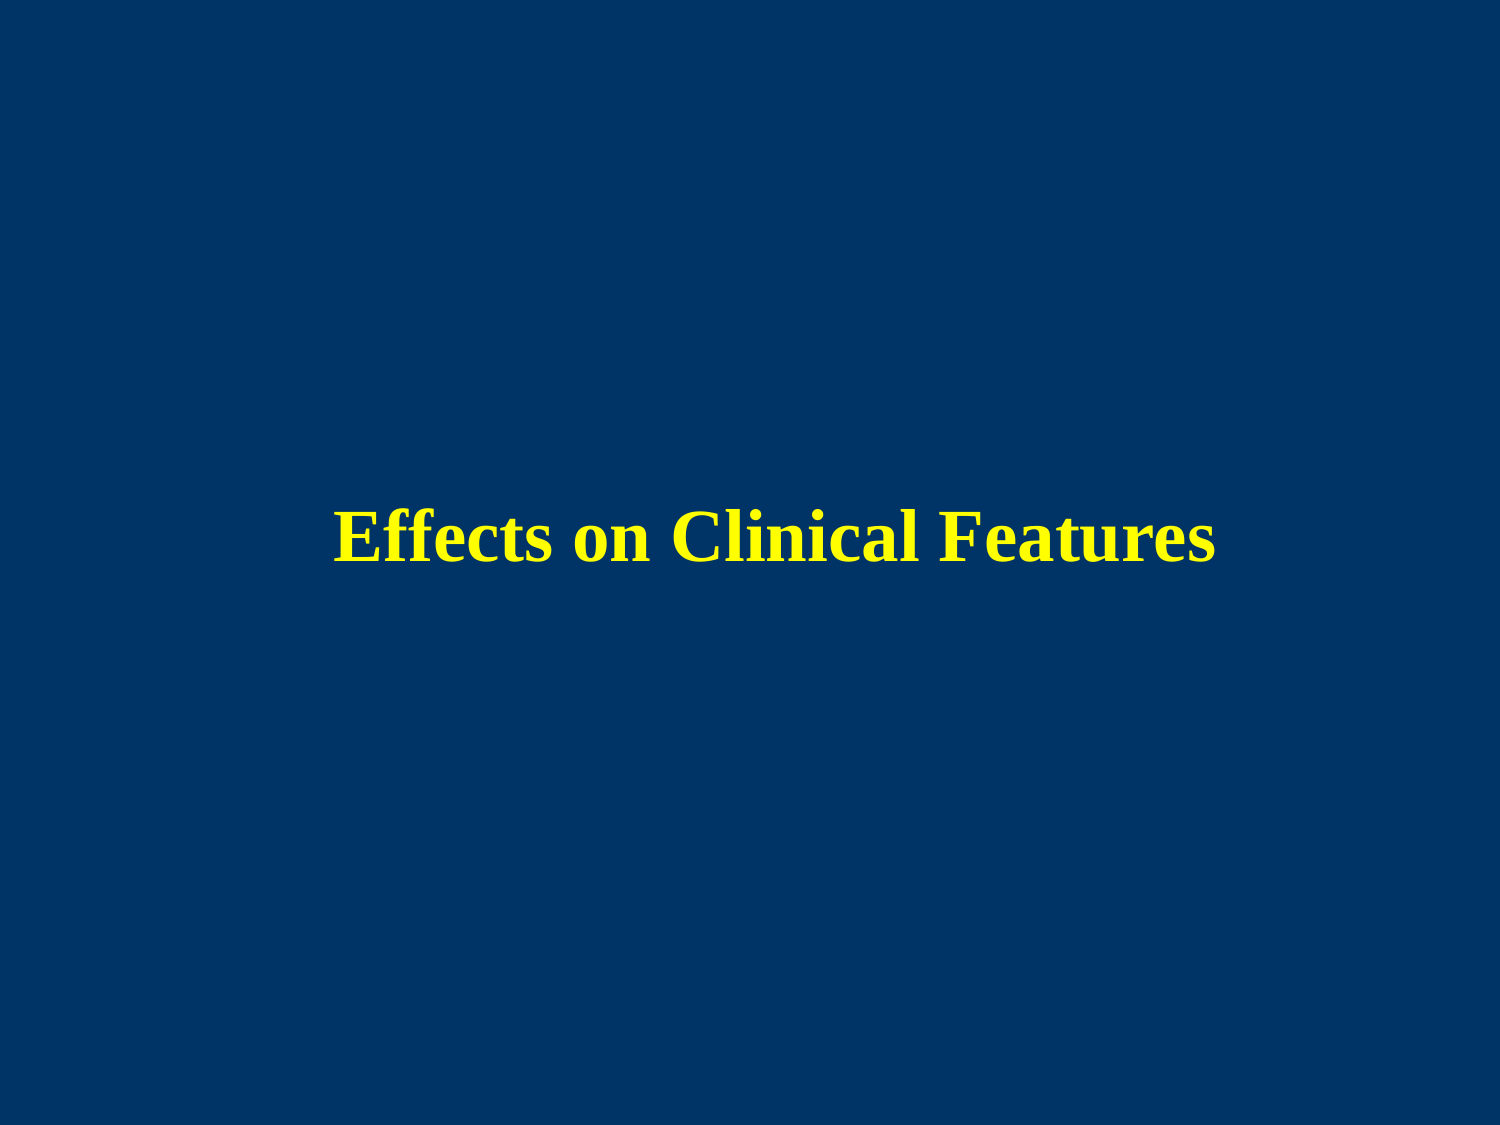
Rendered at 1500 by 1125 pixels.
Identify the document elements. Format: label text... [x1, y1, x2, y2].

title Effects on Clinical Features [99, 437, 1450, 625]
